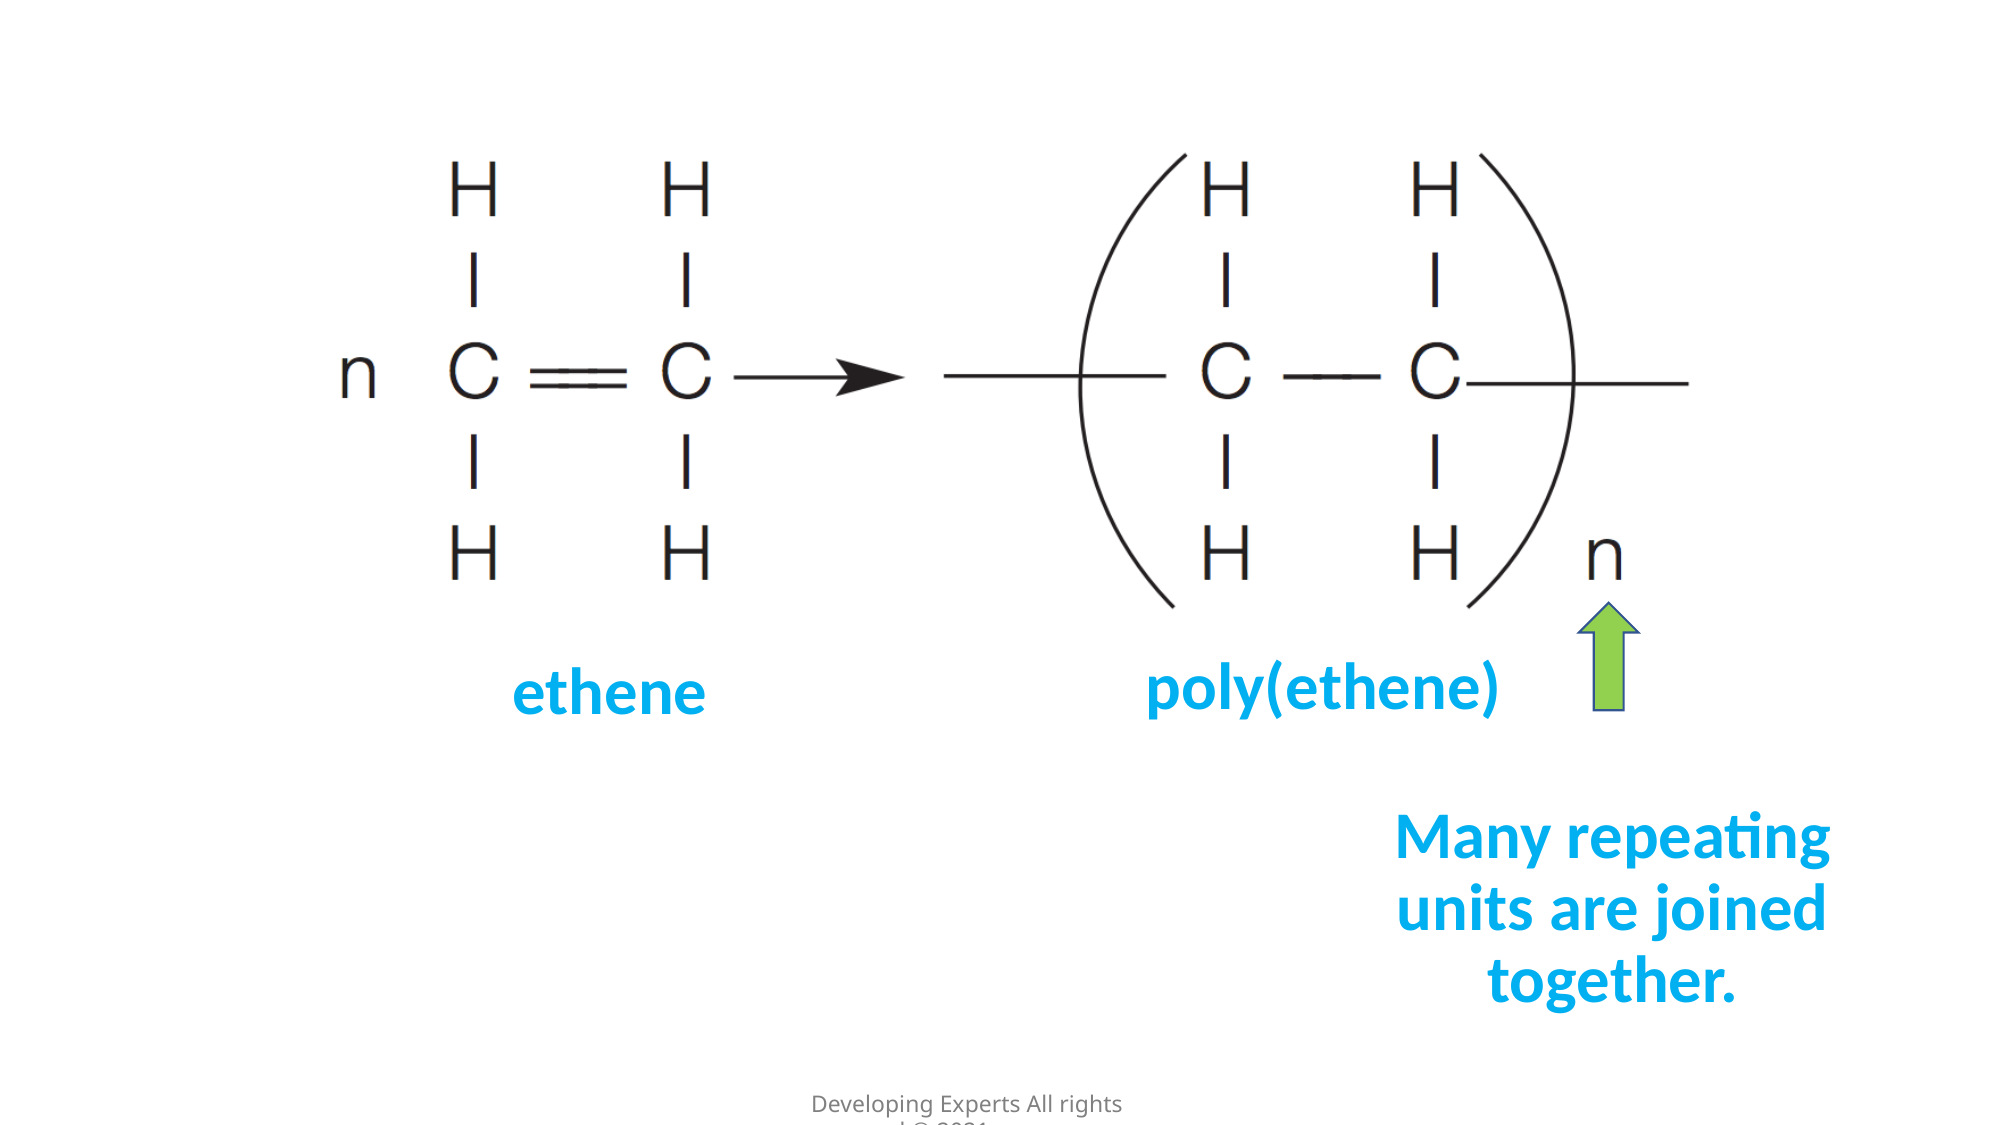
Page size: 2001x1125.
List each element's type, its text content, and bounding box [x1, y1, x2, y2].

picture [286, 81, 1762, 640]
text_box ethene [441, 649, 922, 757]
text_box [1592, 640, 1625, 712]
text_box Developing Experts All rights reserved © 2021 [796, 1082, 1154, 1125]
text_box Many repeating units are joined together. [1281, 793, 1889, 1044]
text_box poly(ethene) [1074, 644, 1555, 752]
